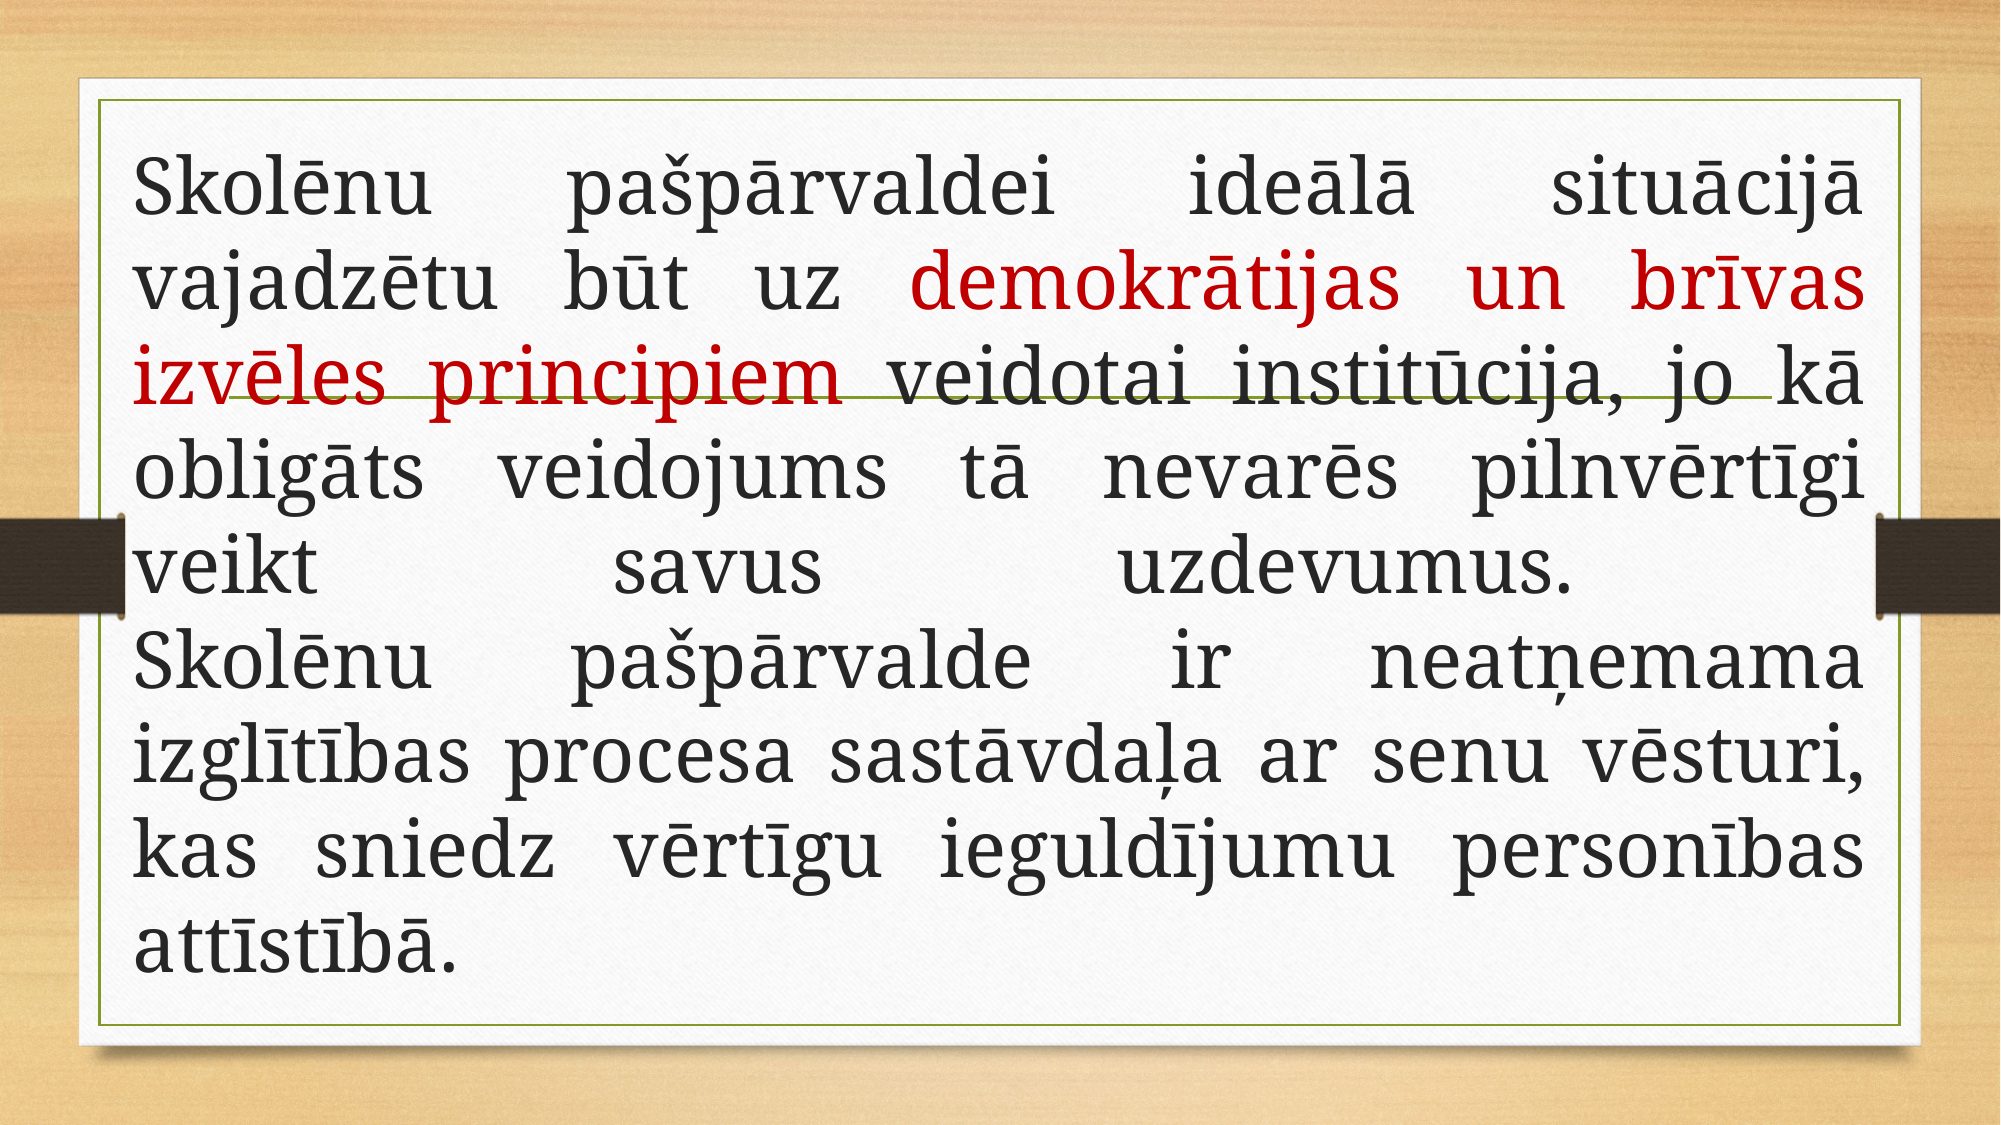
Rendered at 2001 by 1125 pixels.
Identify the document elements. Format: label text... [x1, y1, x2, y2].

picture [0, 0, 2001, 1125]
title Skolēnu pašpārvaldei ideālā situācijā vajadzētu būt uz demokrātijas un brīvas izvēles principiem veidotai institūcija, jo kā obligāts veidojums tā nevarēs pilnvērtīgi veikt savus uzdevumus. Skolēnu pašpārvalde ir neatņemama izglītības procesa sastāvdaļa ar senu vēsturi, kas sniedz vērtīgu ieguldījumu personības attīstībā. [117, 126, 1884, 997]
